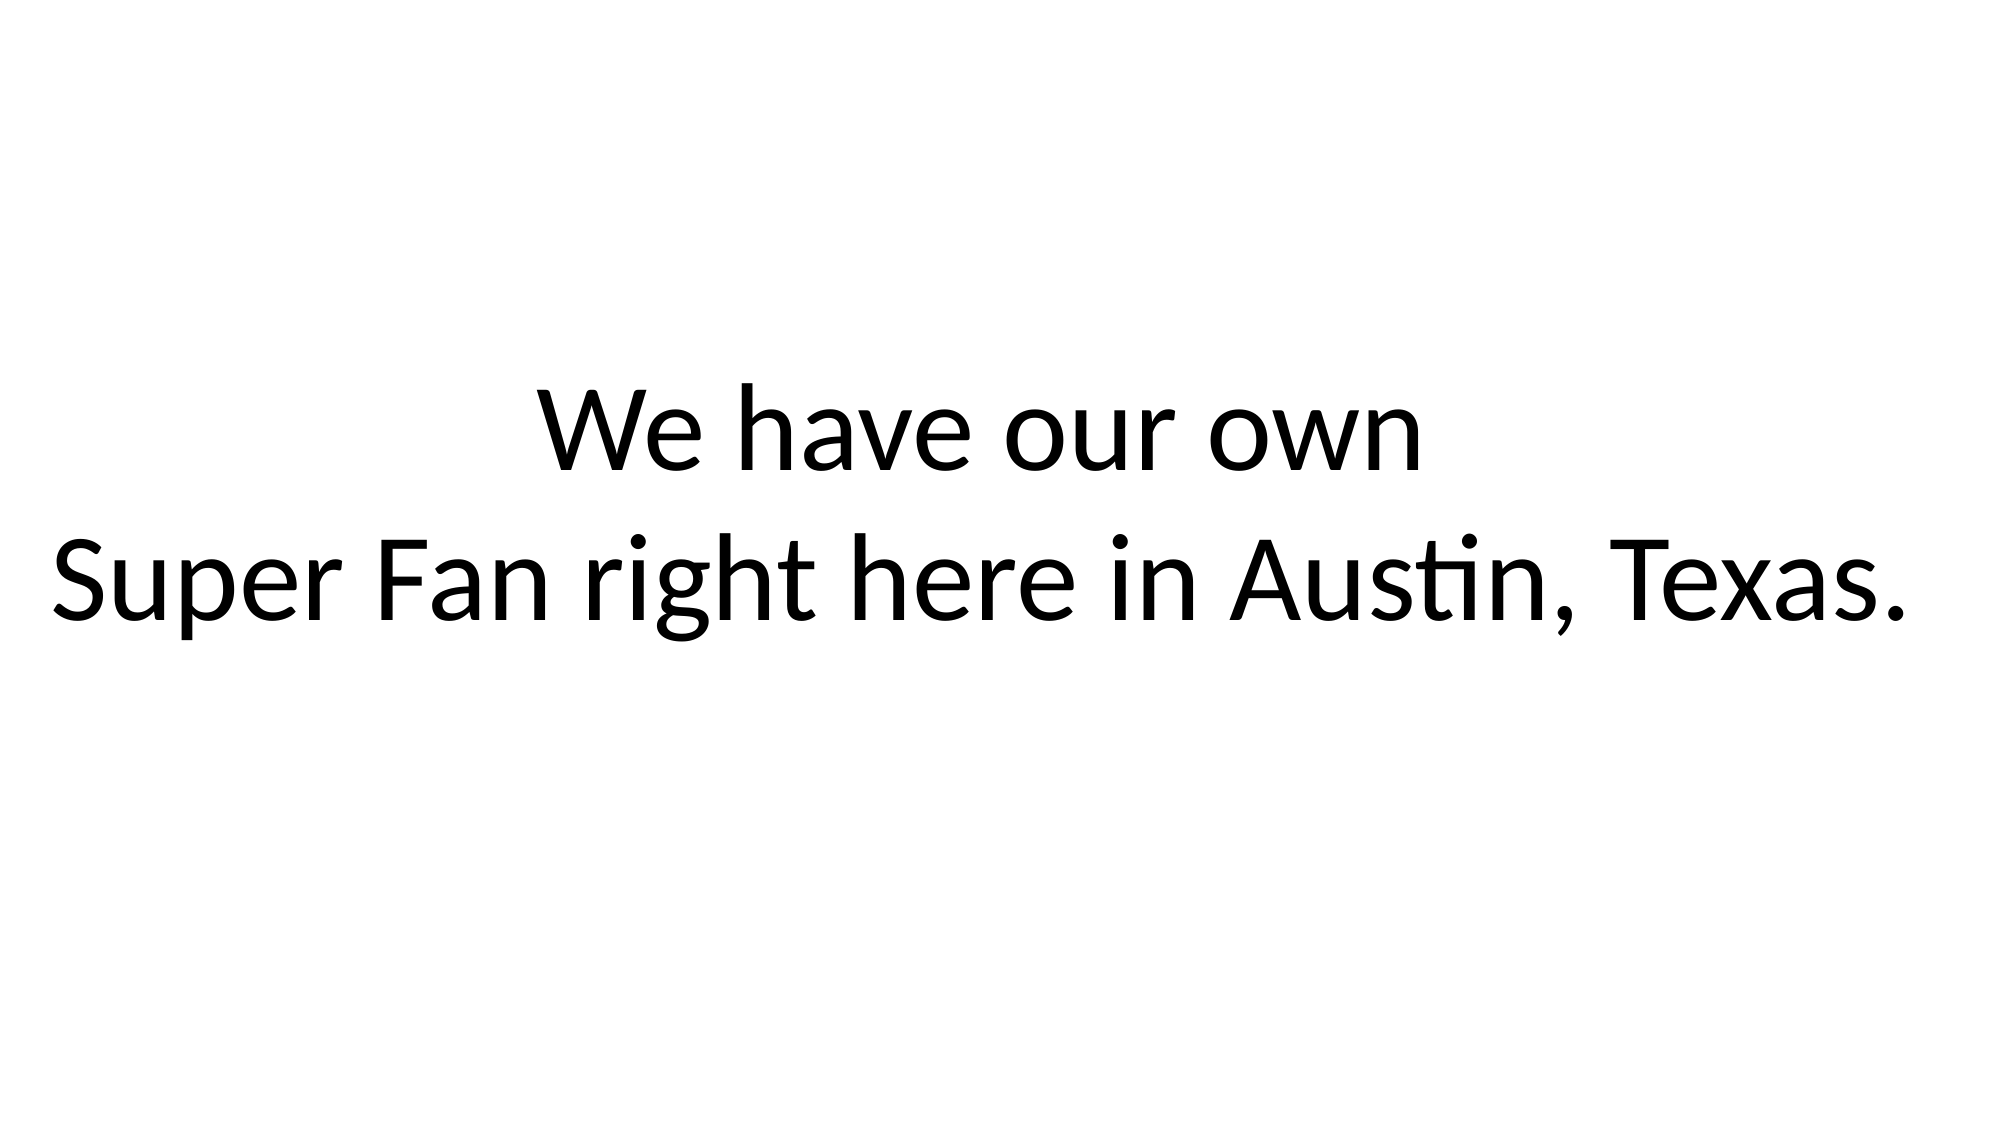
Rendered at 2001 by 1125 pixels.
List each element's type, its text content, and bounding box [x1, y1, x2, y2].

text_box We have our own Super Fan right here in Austin, Texas. [35, 338, 1929, 653]
